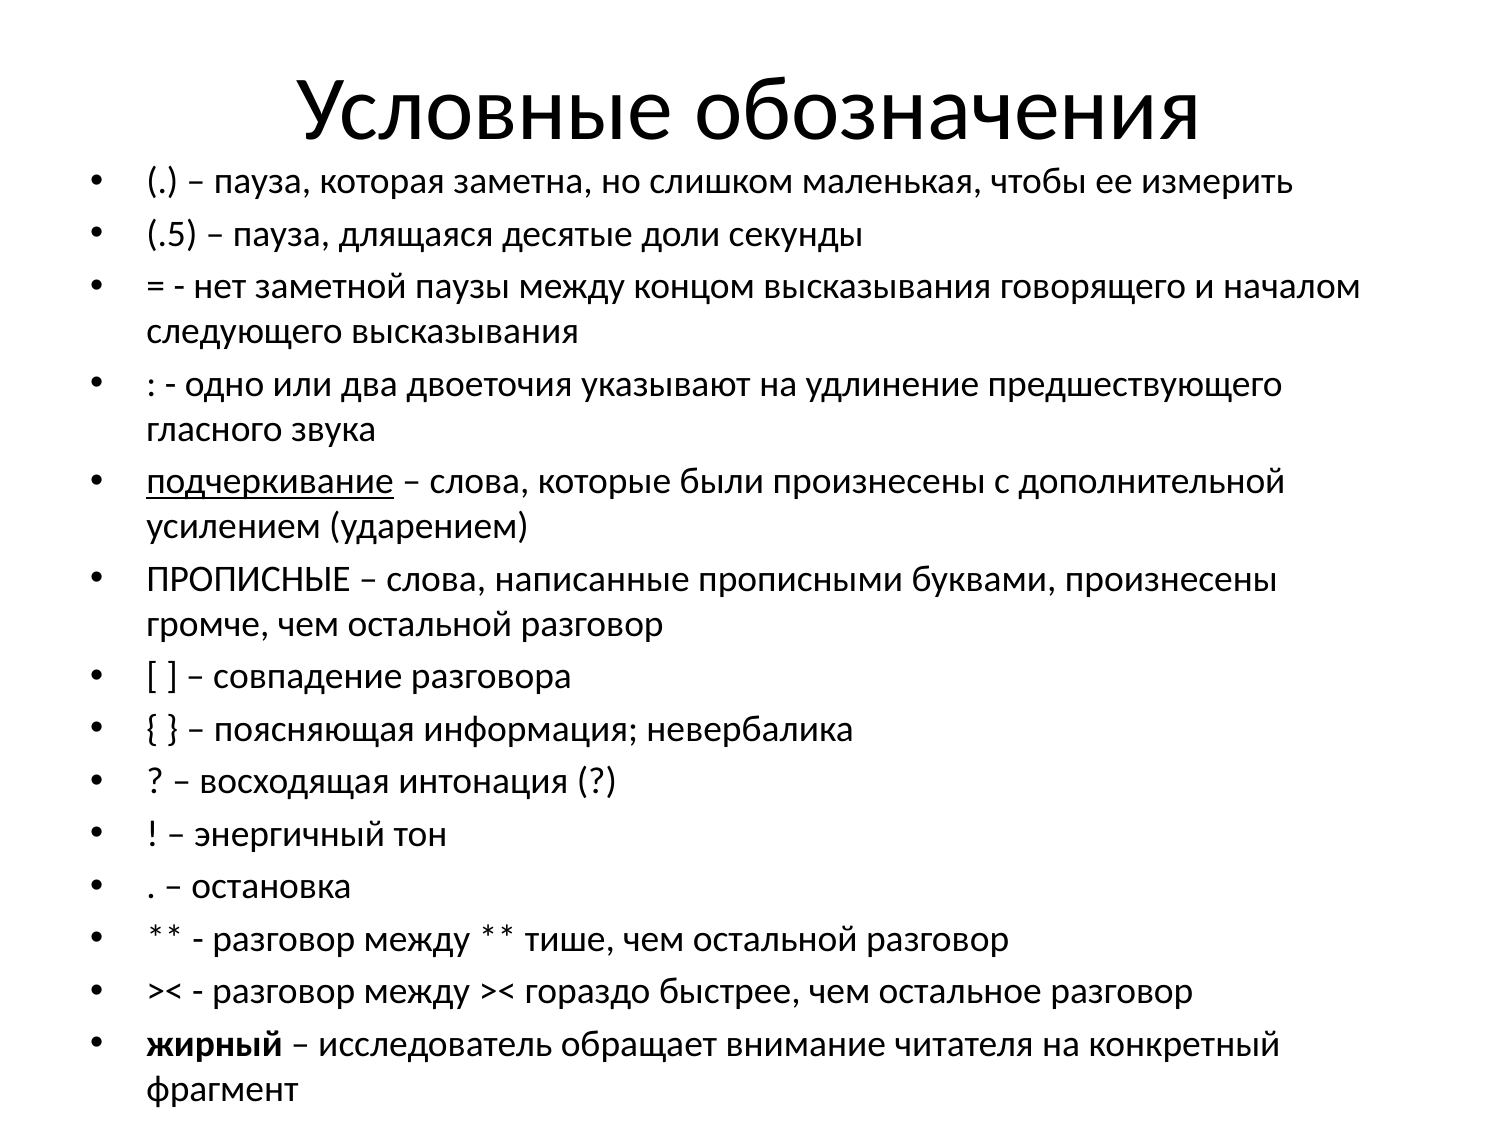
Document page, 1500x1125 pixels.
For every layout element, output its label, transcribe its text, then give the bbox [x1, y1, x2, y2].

list (.) – пауза, которая заметна, но слишком маленькая, чтобы ее измерить (.5) – пауза, длящаяся десятые доли секунды = - нет заметной паузы между концом высказывания говорящего и началом следующего высказывания : - одно или два двоеточия указывают на удлинение предшествующего гласного звука подчеркивание – слова, которые были произнесены с дополнительной усилением (ударением) ПРОПИСНЫЕ – слова, написанные прописными буквами, произнесены громче, чем остальной разговор [ ] – совпадение разговора { } – поясняющая информация; невербалика ? – восходящая интонация (?) ! – энергичный тон . – остановка ** - разговор между ** тише, чем остальной разговор >< - разговор между >< гораздо быстрее, чем остальное разговор жирный – исследователь обращает внимание читателя на конкретный фрагмент [75, 149, 1425, 957]
title Условные обозначения [75, 8, 1425, 149]
